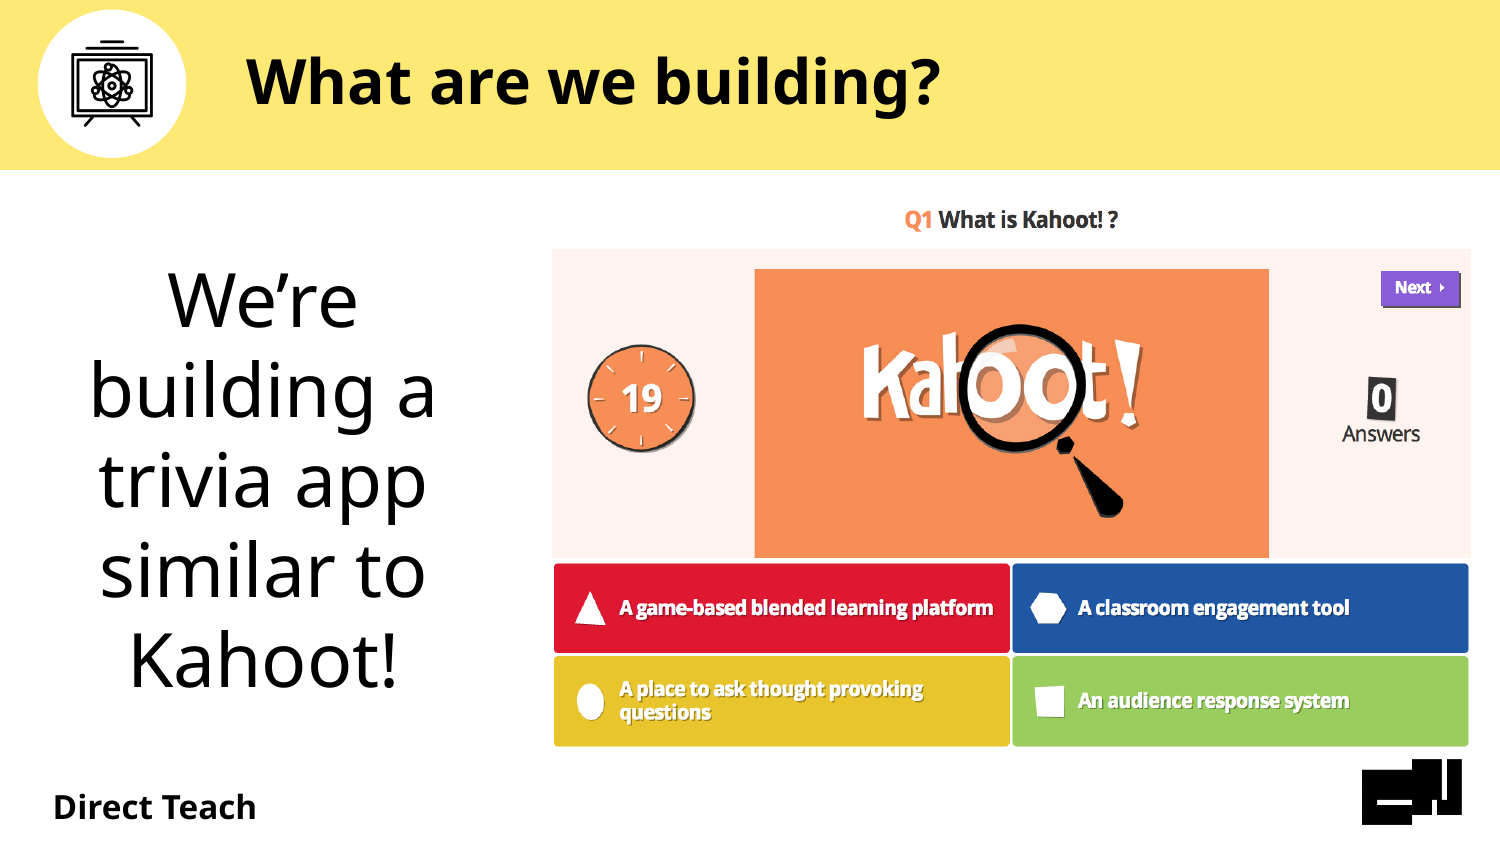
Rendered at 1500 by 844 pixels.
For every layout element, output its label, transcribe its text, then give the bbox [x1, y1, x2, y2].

picture [552, 194, 1471, 749]
text_box We’re building a trivia app similar to Kahoot! [37, 237, 490, 738]
picture [67, 38, 157, 129]
title What are we building? [231, 9, 1463, 158]
picture [1362, 759, 1462, 825]
